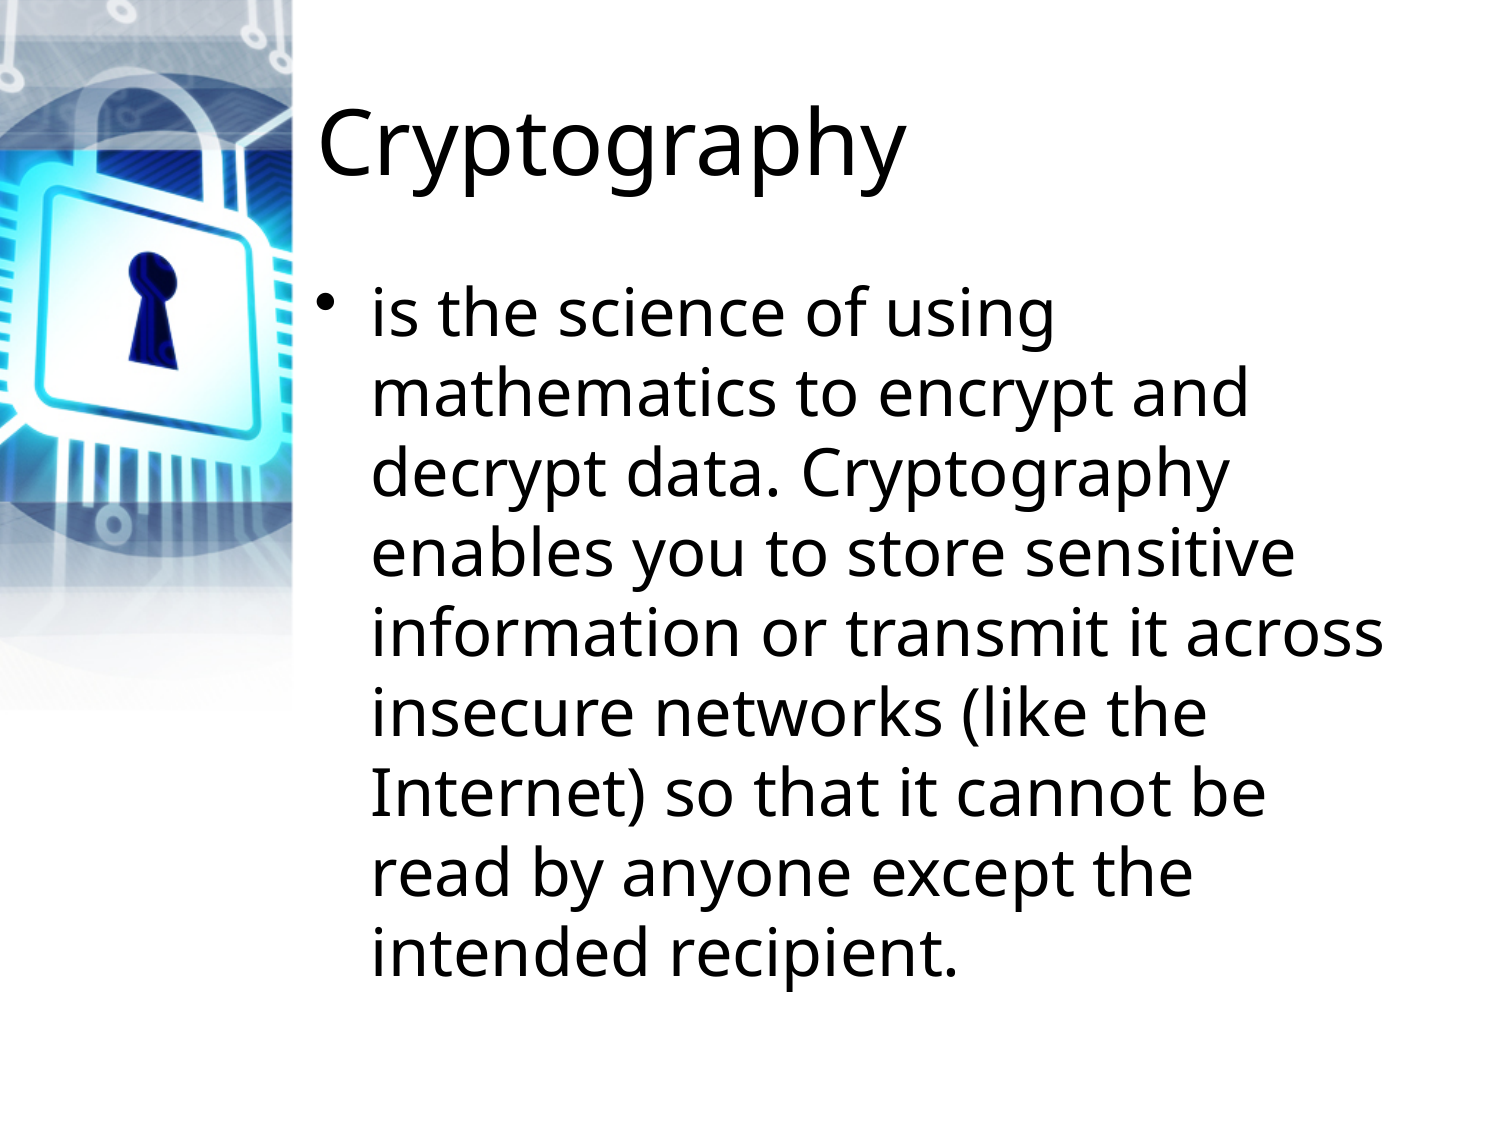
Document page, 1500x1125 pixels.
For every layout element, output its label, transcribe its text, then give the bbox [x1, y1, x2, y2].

list is the science of using mathematics to encrypt and decrypt data. Cryptography enables you to store sensitive information or transmit it across insecure networks (like the Internet) so that it cannot be read by anyone except the intended recipient. [299, 262, 1436, 1006]
title Cryptography [300, 44, 1426, 233]
picture [0, 0, 1500, 1125]
